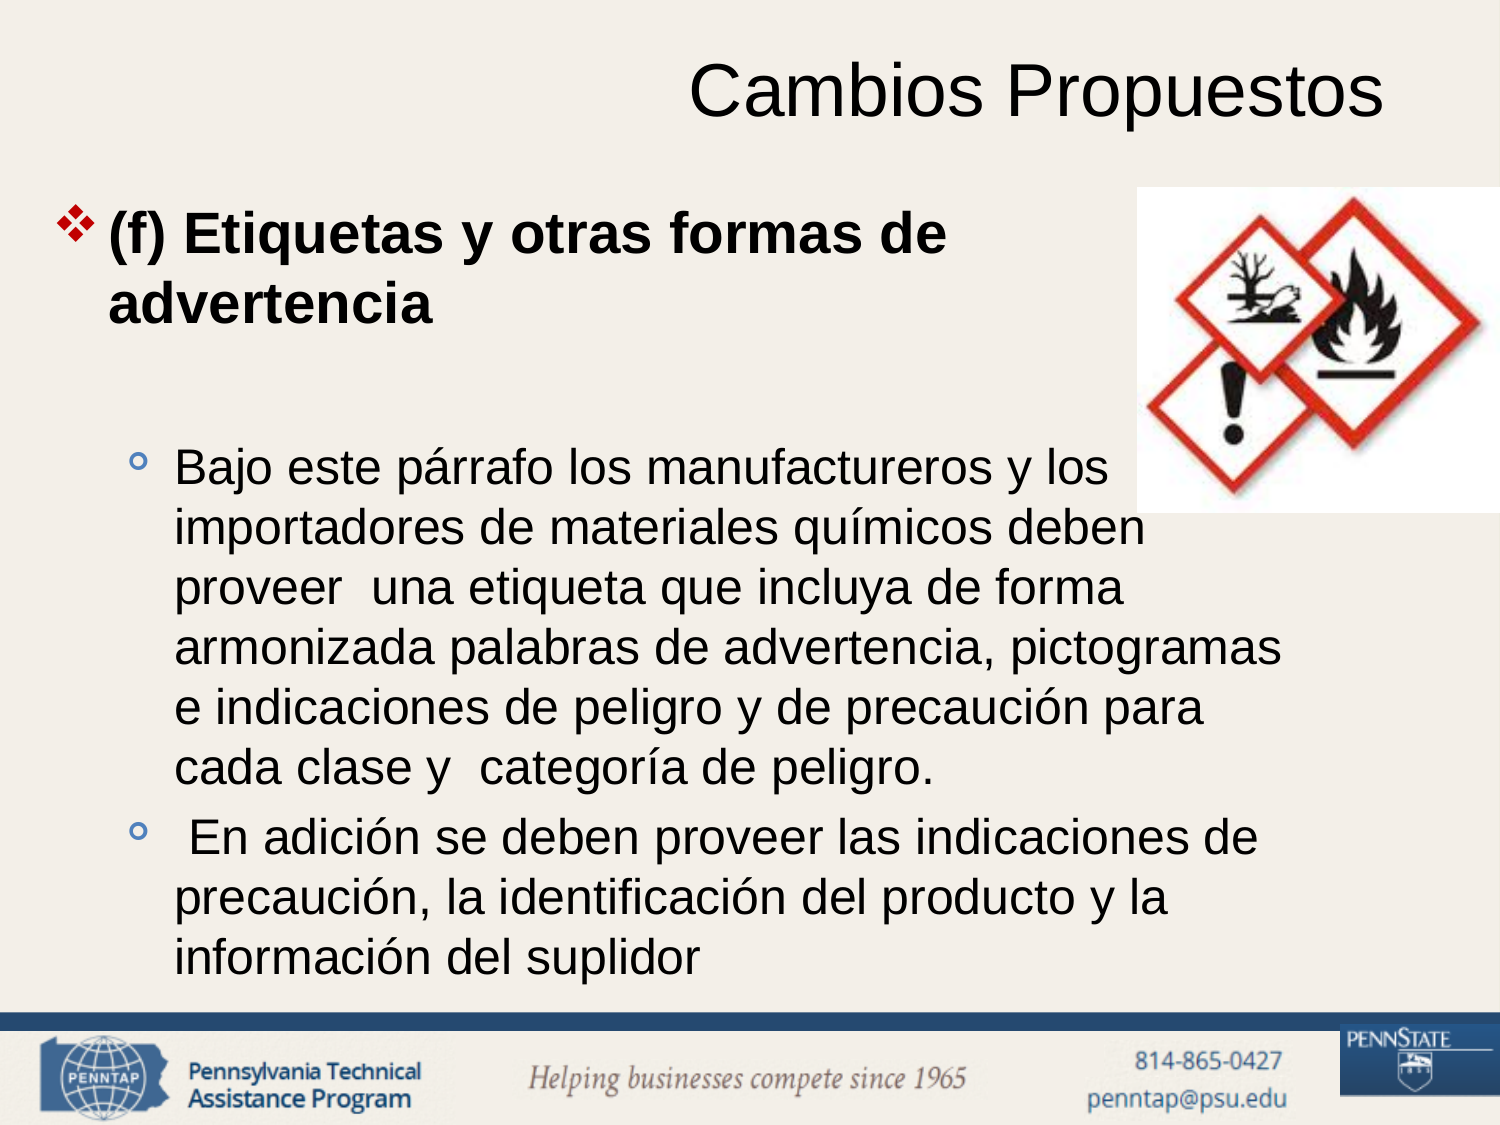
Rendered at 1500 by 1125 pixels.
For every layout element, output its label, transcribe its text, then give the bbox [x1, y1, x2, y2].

title Cambios Propuestos [237, 33, 1463, 122]
picture [1137, 187, 1500, 513]
picture [1340, 1024, 1500, 1097]
picture [512, 1059, 988, 1100]
picture [0, 1031, 456, 1125]
list (f) Etiquetas y otras formas de advertencia Bajo este párrafo los manufactureros y los importadores de materiales químicos deben proveer una etiqueta que incluya de forma armonizada palabras de advertencia, pictogramas e indicaciones de peligro y de precaución para cada clase y categoría de peligro. En adición se deben proveer las indicaciones de precaución, la identificación del producto y la información del suplidor [37, 187, 1300, 1025]
picture [1084, 1040, 1296, 1121]
